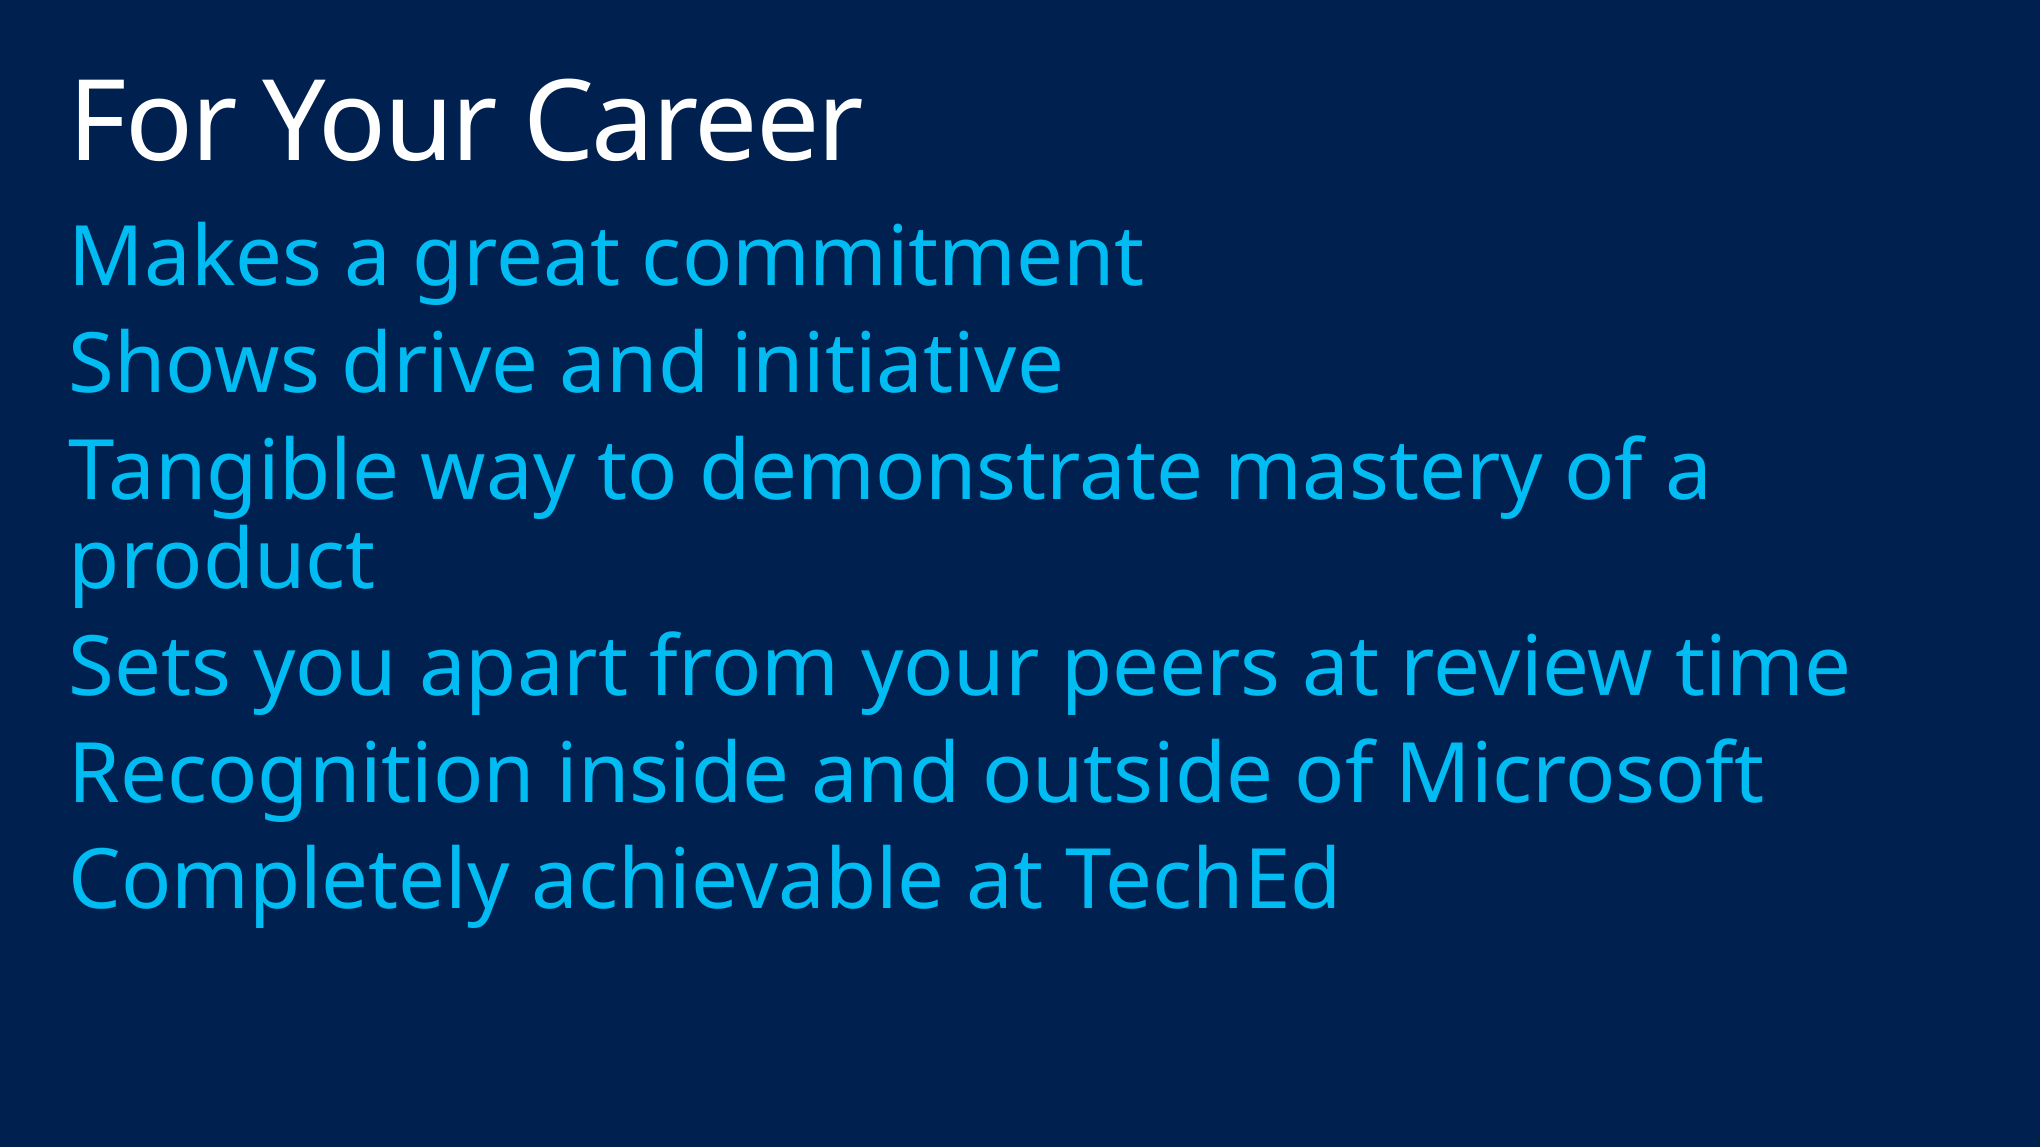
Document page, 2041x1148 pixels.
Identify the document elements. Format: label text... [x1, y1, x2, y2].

title For Your Career [45, 48, 1996, 198]
list Makes a great commitment Shows drive and initiative Tangible way to demonstrate mastery of a product Sets you apart from your peers at review time Recognition inside and outside of Microsoft Completely achievable at TechEd [45, 198, 1996, 876]
